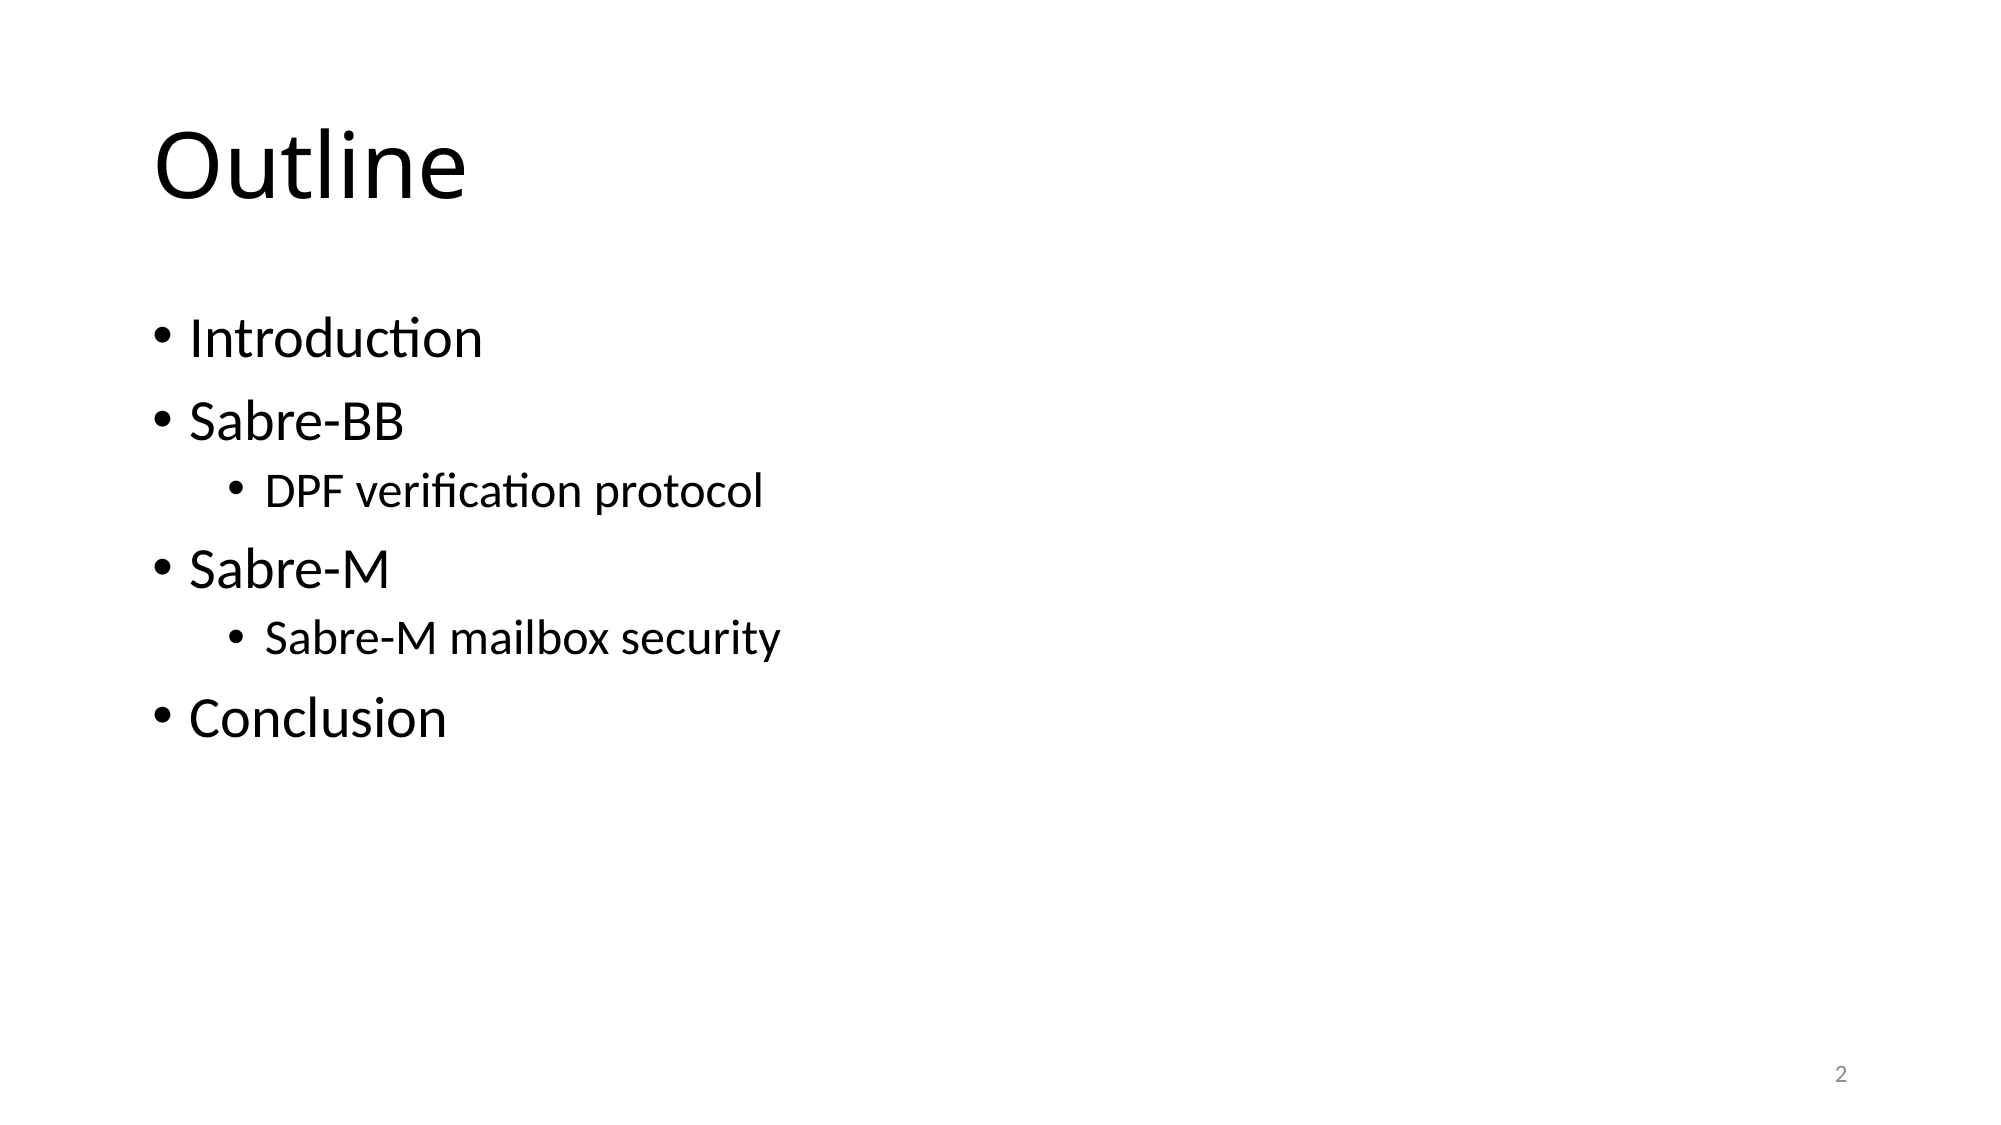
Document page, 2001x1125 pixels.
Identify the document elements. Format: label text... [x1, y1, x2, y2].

slide_number 1 [1412, 1042, 1863, 1103]
title Outline [137, 59, 1863, 278]
list Introduction Sabre-BB DPF verification protocol Sabre-M Sabre-M mailbox security Conclusion [137, 299, 1863, 1014]
